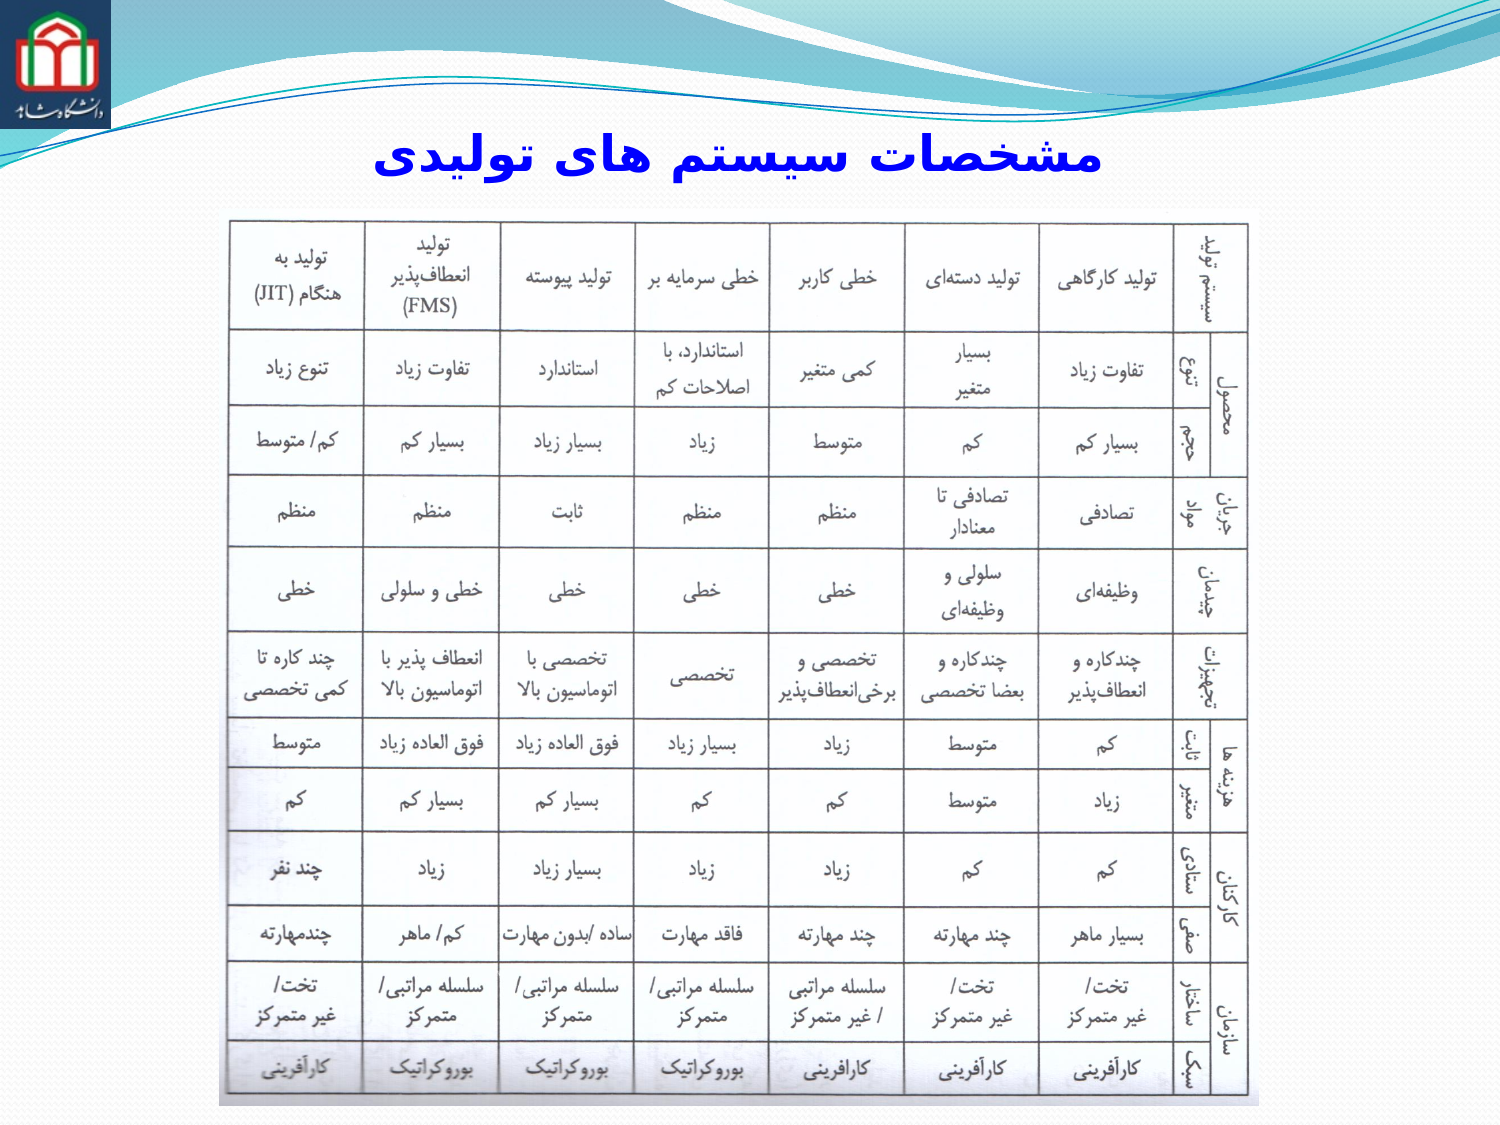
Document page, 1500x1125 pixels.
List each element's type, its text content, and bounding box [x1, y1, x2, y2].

picture [219, 209, 284, 1106]
picture [289, 136, 1188, 1125]
picture [1192, 209, 1259, 1106]
text_box مشخصات سیستم های تولیدی [41, 113, 1436, 189]
picture [0, 0, 111, 129]
